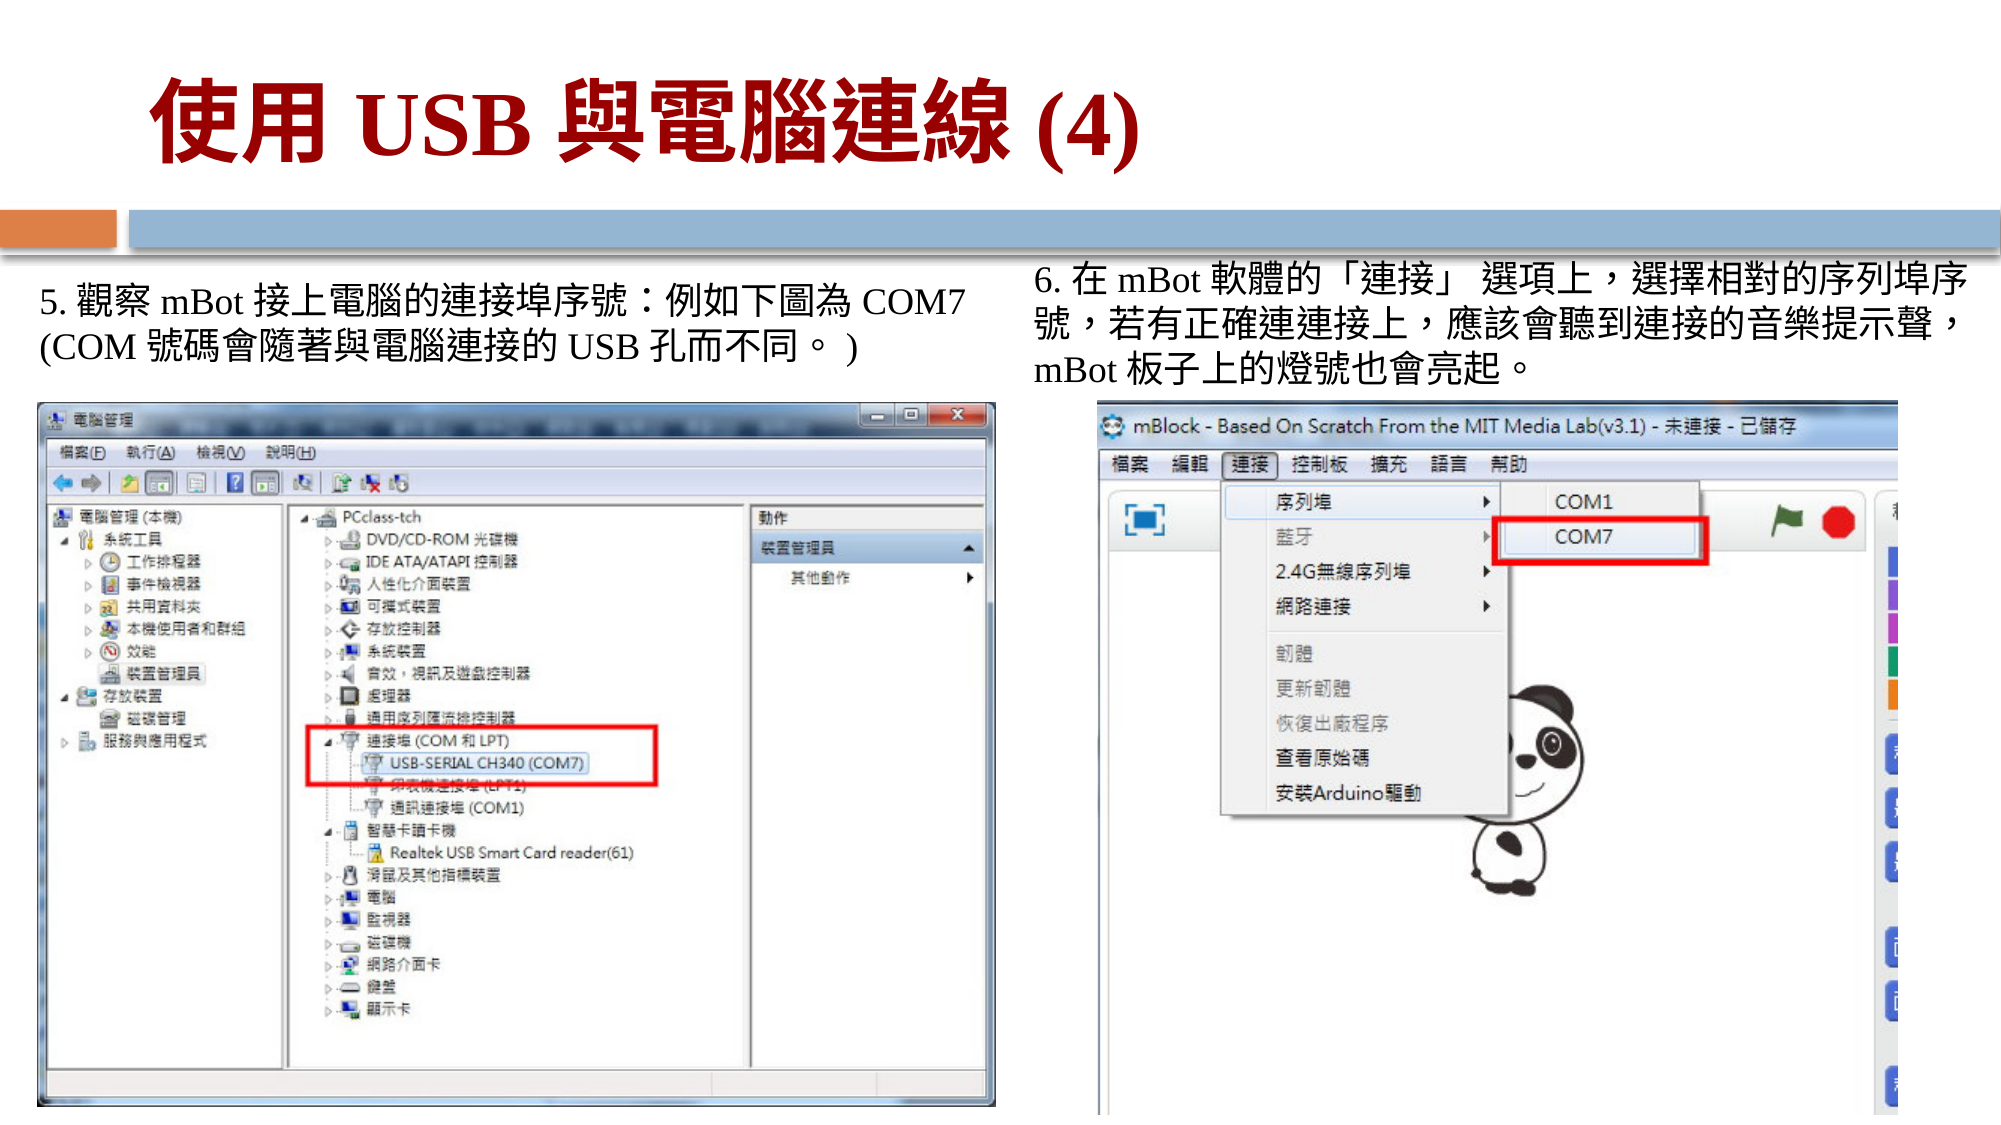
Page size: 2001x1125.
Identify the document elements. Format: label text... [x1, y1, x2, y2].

picture [37, 401, 996, 1108]
title 使用USB與電腦連線(4) [133, 37, 1918, 200]
picture [1096, 400, 1898, 1115]
text_box 6.在mBot軟體的「連接」 選項上，選擇相對的序列埠序號，若有正確連連接上，應該會聽到連接的音樂提示聲，mBot板子上的燈號也會亮起。 [1019, 247, 1987, 397]
text_box 5.觀察mBot接上電腦的連接埠序號：例如下圖為COM7 (COM號碼會隨著與電腦連接的USB孔而不同。) [24, 269, 981, 375]
